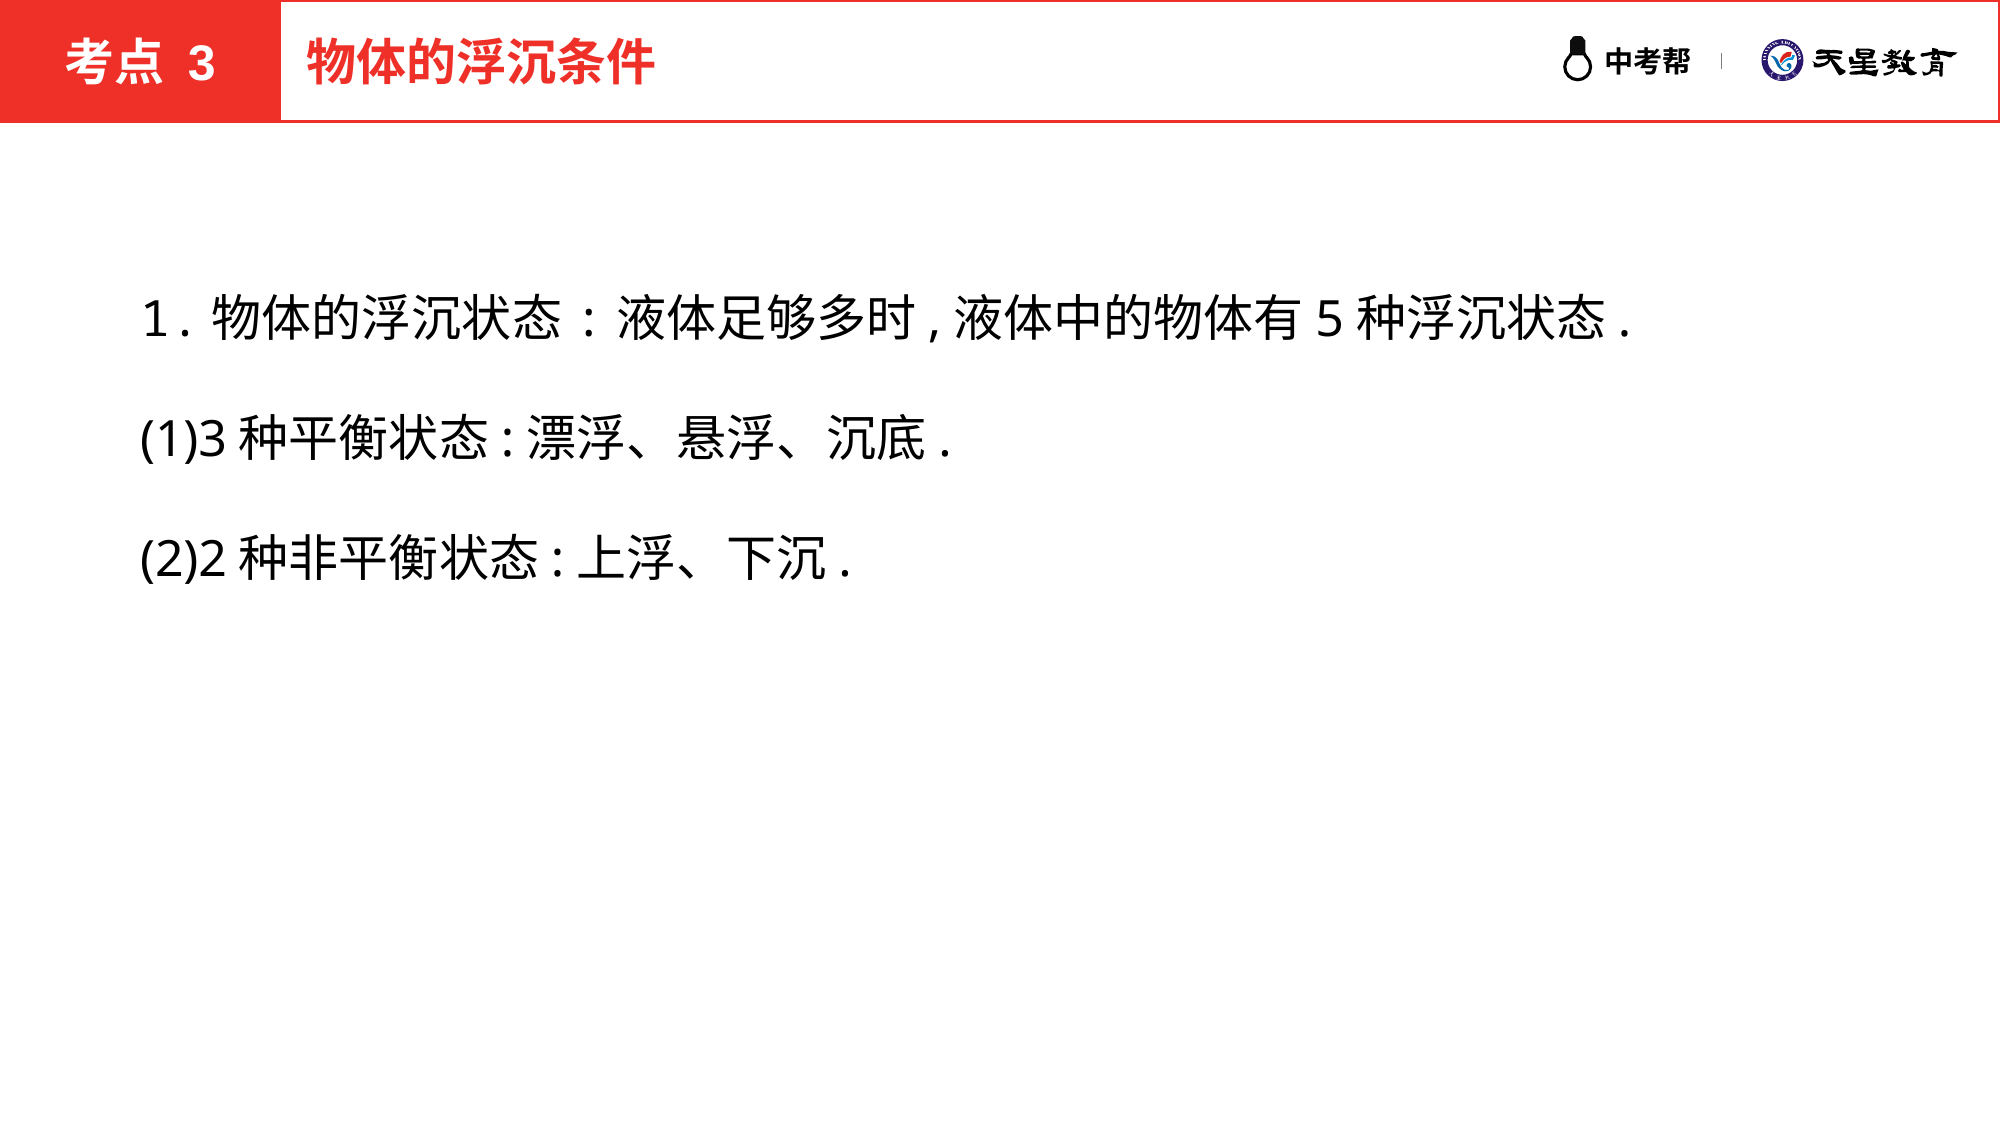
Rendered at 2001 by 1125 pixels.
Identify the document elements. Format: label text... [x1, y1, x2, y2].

text_box 1.物体的浮沉状态:液体足够多时,液体中的物体有5种浮沉状态. (1)3种平衡状态:漂浮、悬浮、沉底. (2)2种非平衡状态:上浮、下沉. [125, 219, 1875, 594]
text_box 物体的浮沉条件 [276, 0, 2000, 123]
text_box 考点 3 [1, 0, 280, 122]
